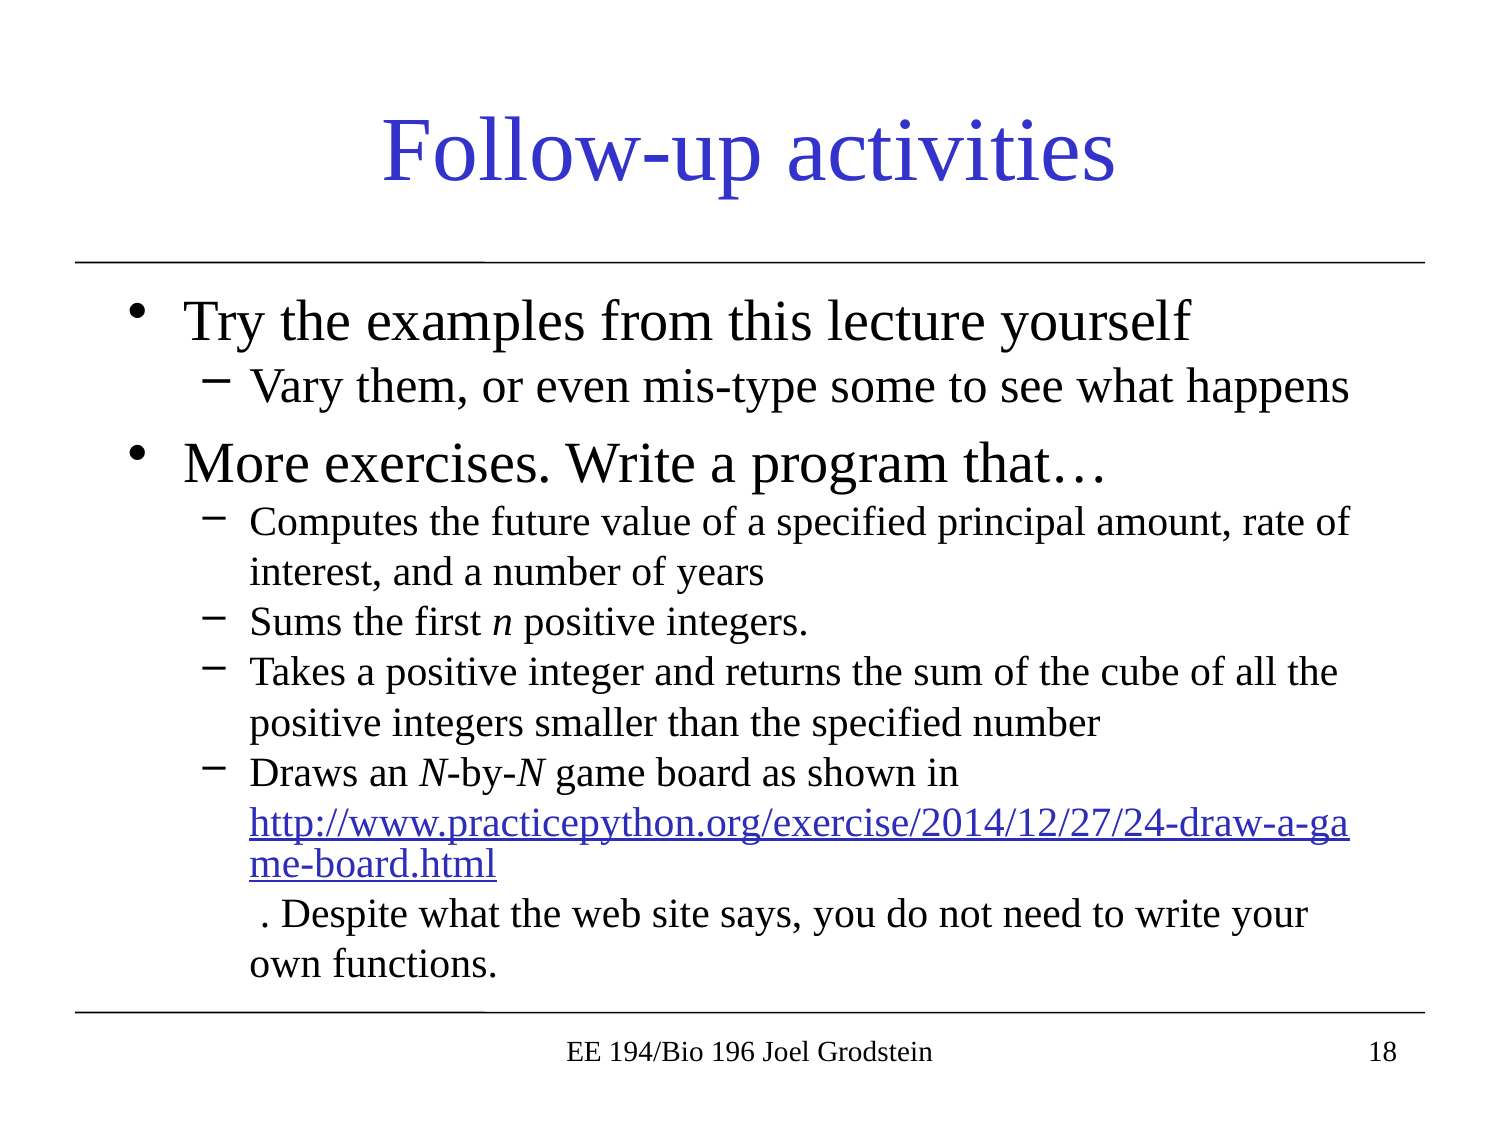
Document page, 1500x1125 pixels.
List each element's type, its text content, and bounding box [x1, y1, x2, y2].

title Follow-up activities [112, 50, 1388, 238]
footer EE 194/Bio 196 Joel Grodstein [512, 1024, 988, 1101]
list Try the examples from this lecture yourself Vary them, or even mis-type some to see what happens More exercises. Write a program that… Computes the future value of a specified principal amount, rate of interest, and a number of years Sums the first n positive integers. Takes a positive integer and returns the sum of the cube of all the positive integers smaller than the specified number Draws an N-by-N game board as shown in http://www.practicepython.org/exercise/2014/12/27/24-draw-a-game-board.html . Despite what the web site says, you do not need to write your own functions. [112, 275, 1388, 1000]
